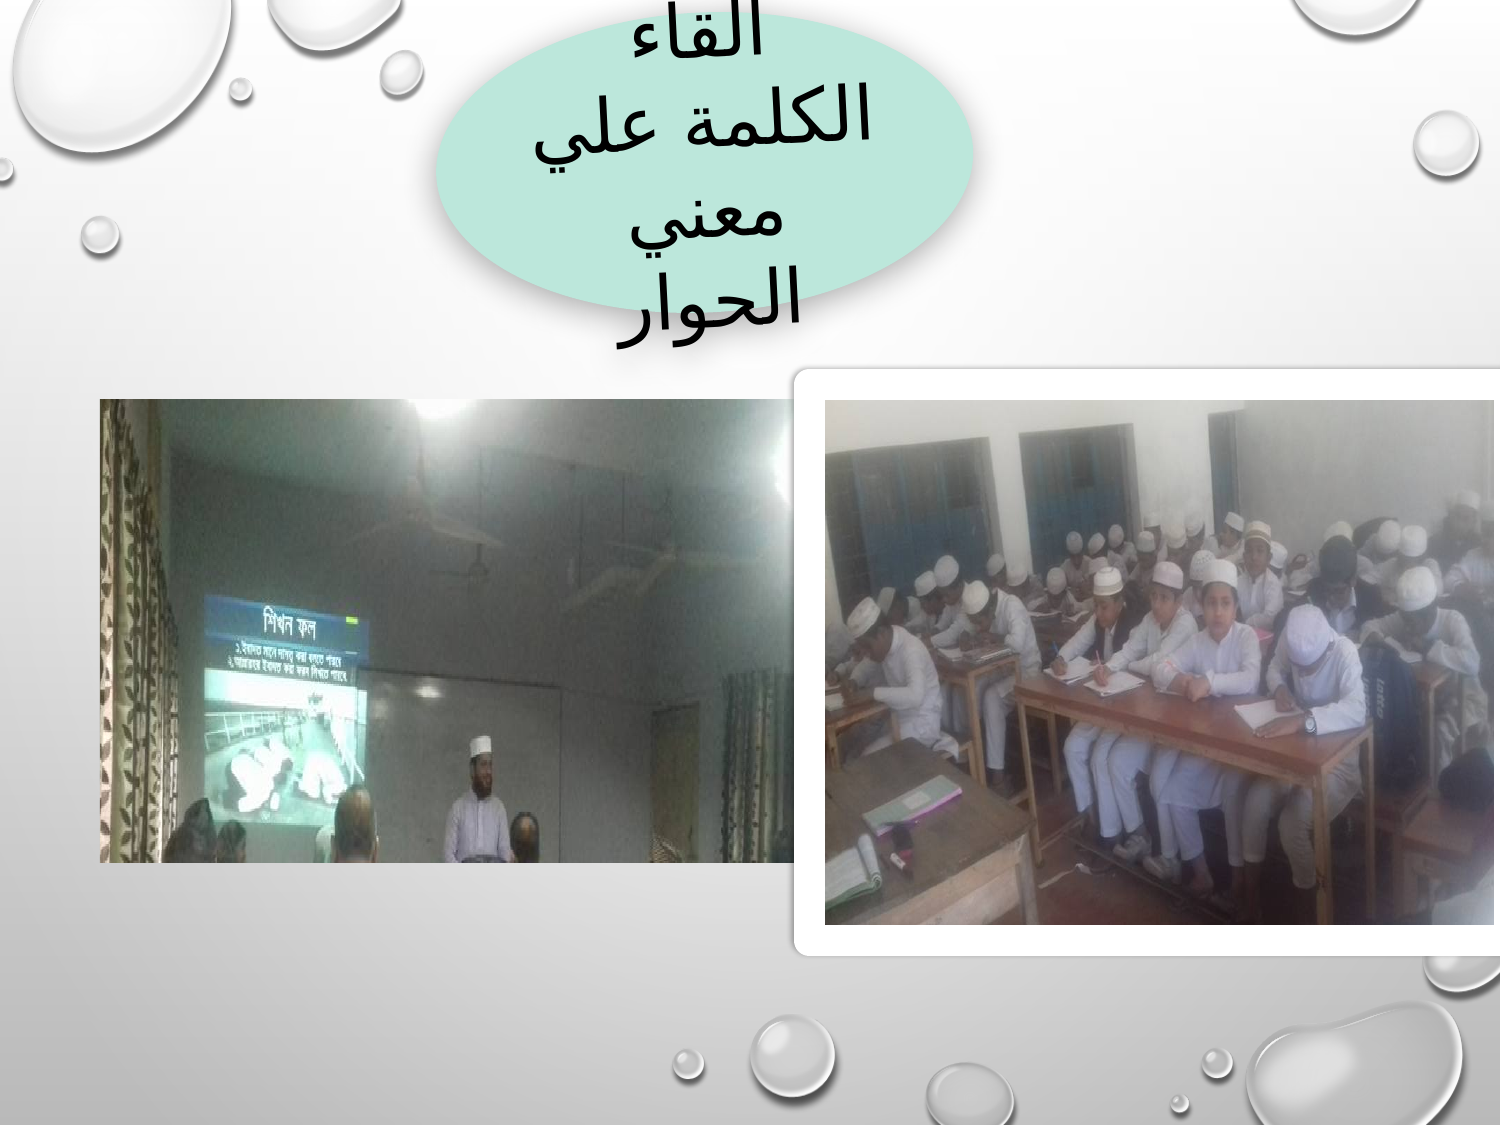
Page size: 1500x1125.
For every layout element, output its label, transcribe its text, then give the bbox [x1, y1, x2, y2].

picture [0, 0, 1500, 1125]
text_box القاء الكلمة علي معني الحوار [435, 11, 974, 314]
